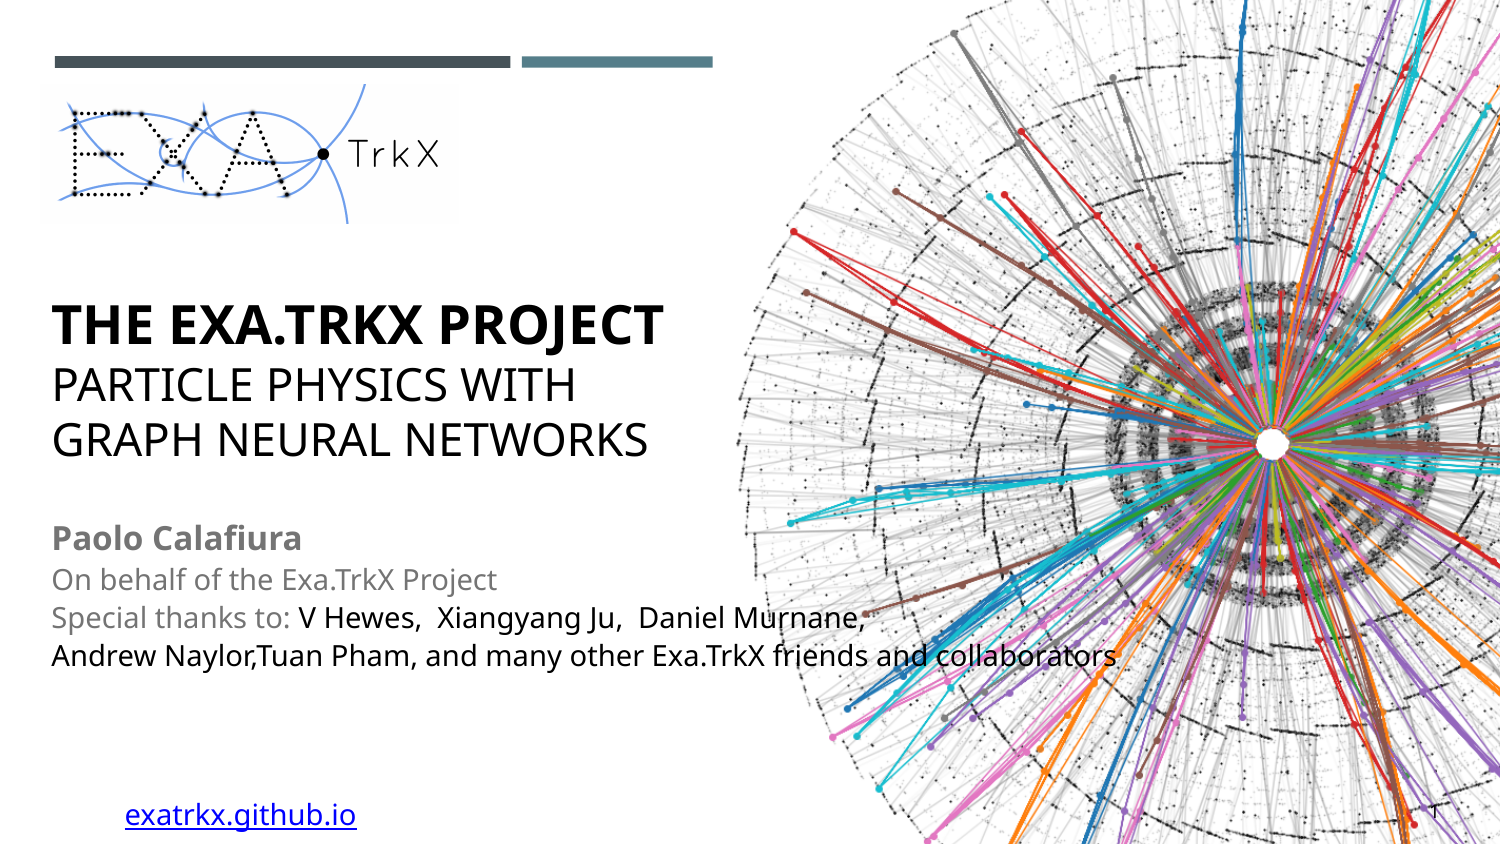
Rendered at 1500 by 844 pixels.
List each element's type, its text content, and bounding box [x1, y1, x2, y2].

picture [39, 84, 459, 224]
title THE EXA.TRKX PROJECT PARTICLE PHYSICS WITH GRAPH NEURAL NETWORKS [40, 240, 707, 507]
picture [712, 0, 1500, 844]
text_box exatrkx.github.io [109, 780, 707, 844]
subtitle Paolo Calafiura On behalf of the Exa.TrkX Project Special thanks to: V Hewes, Xiangyang Ju, Daniel Murnane, Andrew Naylor,Tuan Pham, and many other Exa.TrkX friends and collaborators [40, 507, 707, 754]
text_box [54, 56, 511, 68]
text_box [521, 56, 707, 68]
